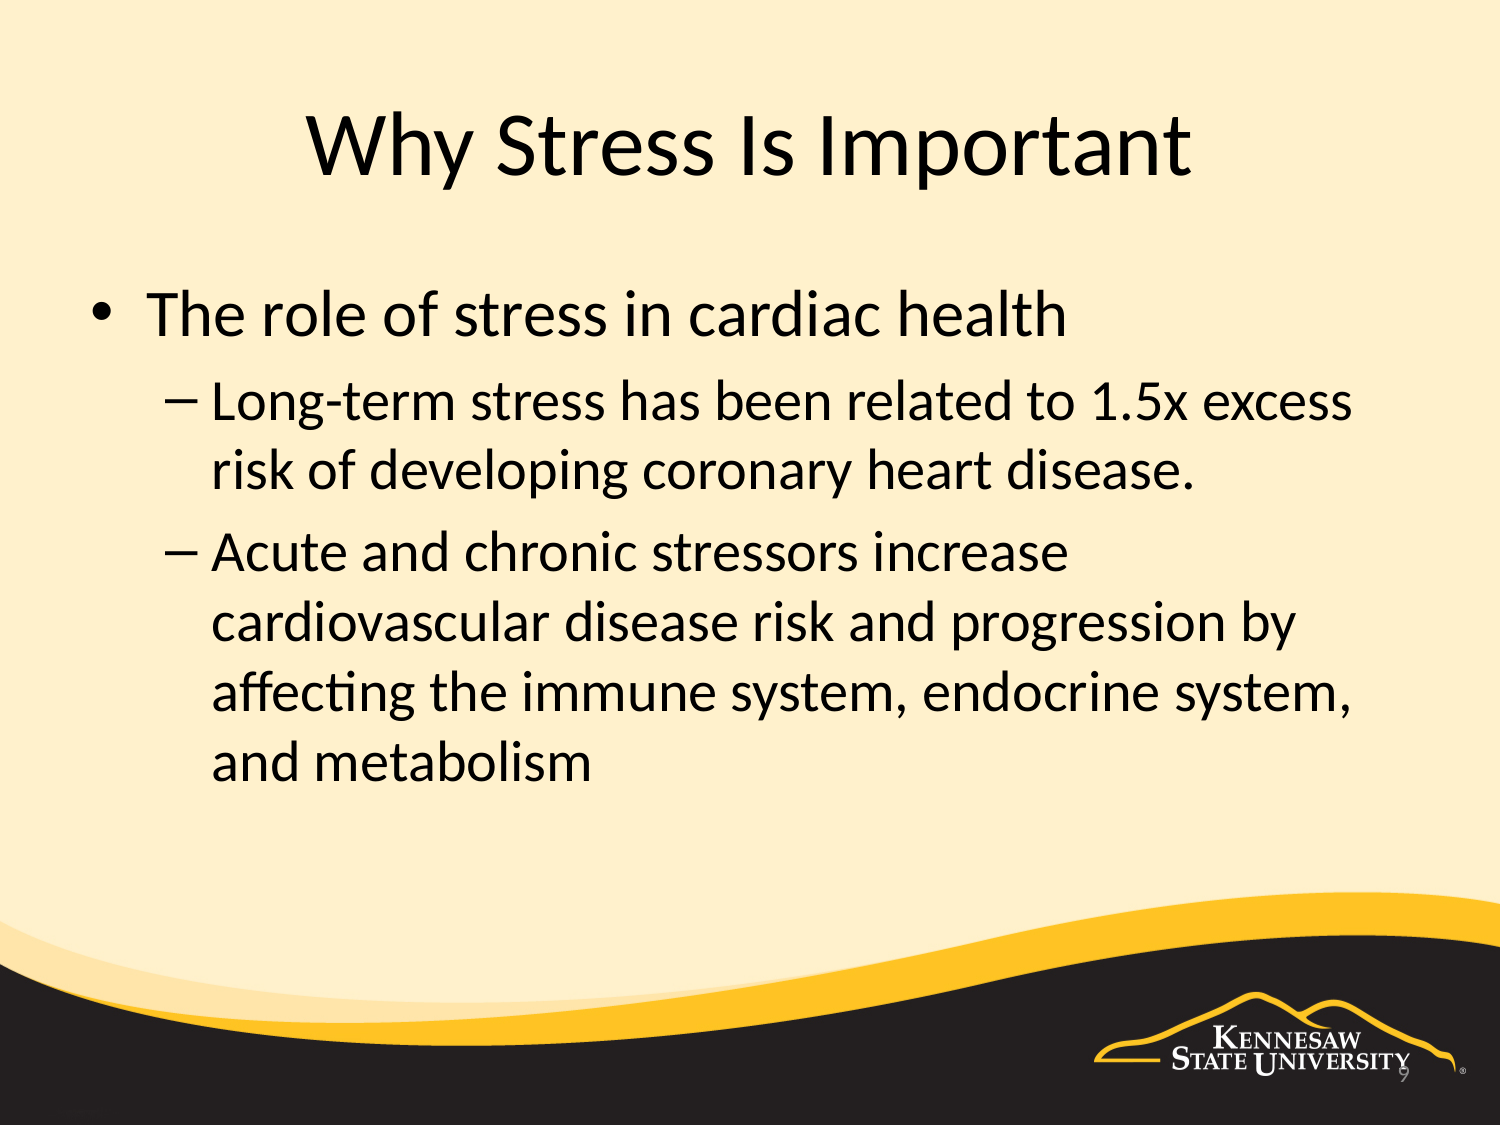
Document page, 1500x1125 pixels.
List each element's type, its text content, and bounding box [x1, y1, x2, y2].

list The role of stress in cardiac health Long-term stress has been related to 1.5x excess risk of developing coronary heart disease. Acute and chronic stressors increase cardiovascular disease risk and progression by affecting the immune system, endocrine system, and metabolism [75, 262, 1425, 1005]
picture [0, 0, 1500, 1125]
slide_number 9 [1074, 1042, 1425, 1103]
title Why Stress Is Important [75, 45, 1425, 233]
